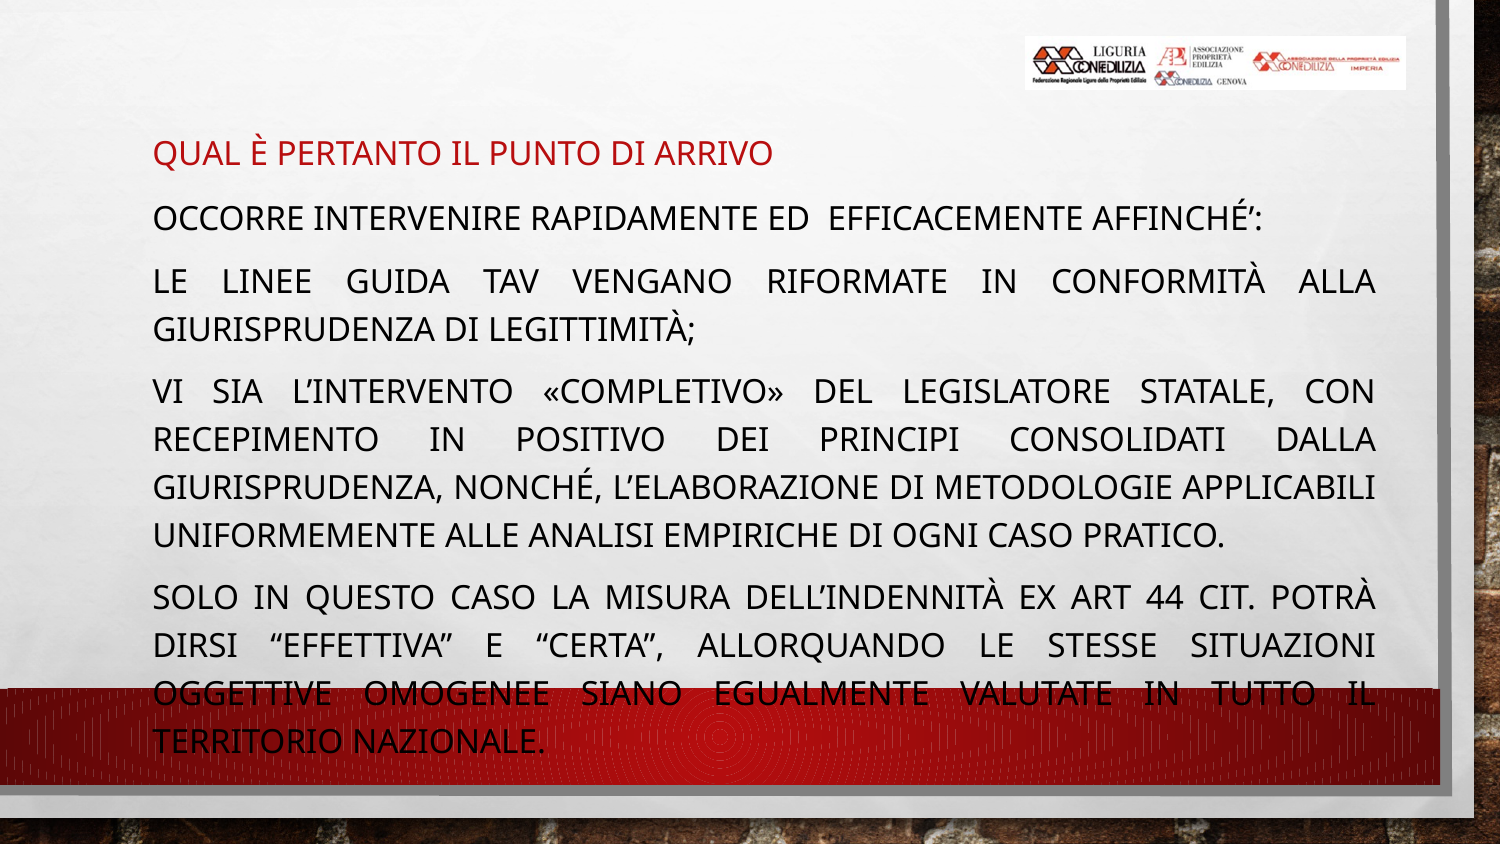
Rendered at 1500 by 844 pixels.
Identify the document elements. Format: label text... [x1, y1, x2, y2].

picture [0, 0, 1500, 844]
title Qual è pertanto IL PUNTO DI ARRIVO [137, 102, 1406, 181]
list Occorre intervenire rapidamente ed efficacemente affinché’: Le linee guida tav vengano riformate in conformità alla giurisprudenza di legittimità; Vi sia l’intervento «completivo» del legislatore statale, con recepimento in positivo dei principi consolidati dalla giurisprudenza, nonché, l’elaborazione di metodologie applicabili uniformemente alle analisi empiriche di ogni caso pratico. solo in questo caso la misura dell’indennità ex art 44 cit. potrà dirsi “effettiva” e “certa”, allorquando le stesse situazioni oggettive omogenee siano egualmente valutate in tutto il territorio nazionale. [137, 181, 1393, 685]
picture [1025, 35, 1407, 90]
